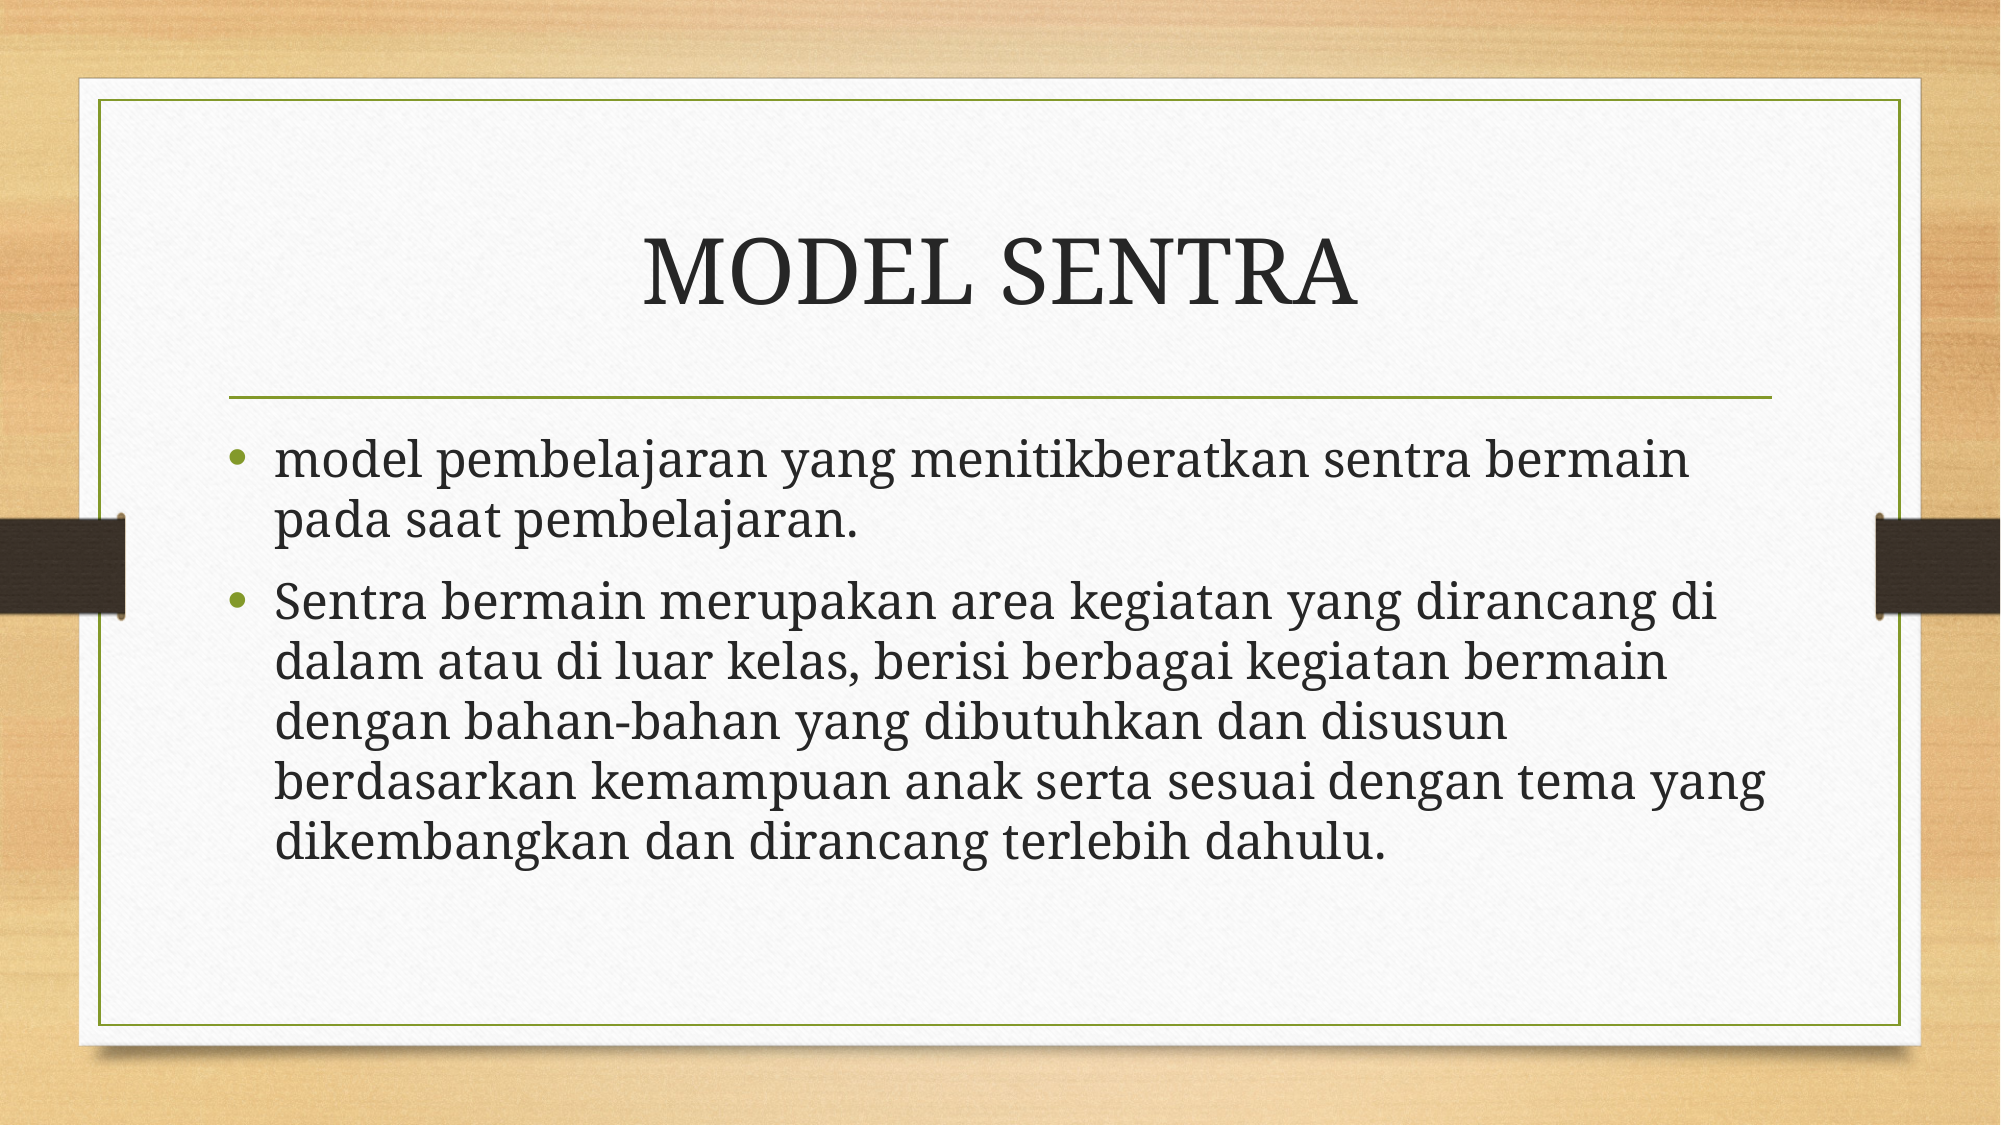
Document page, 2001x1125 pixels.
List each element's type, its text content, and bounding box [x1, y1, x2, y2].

picture [0, 0, 2001, 1125]
list model pembelajaran yang menitikberatkan sentra bermain pada saat pembelajaran. Sentra bermain merupakan area kegiatan yang dirancang di dalam atau di luar kelas, berisi berbagai kegiatan bermain dengan bahan-bahan yang dibutuhkan dan disusun berdasarkan kemampuan anak serta sesuai dengan tema yang dikembangkan dan dirancang terlebih dahulu. [212, 419, 1788, 964]
title MODEL SENTRA [212, 161, 1788, 375]
